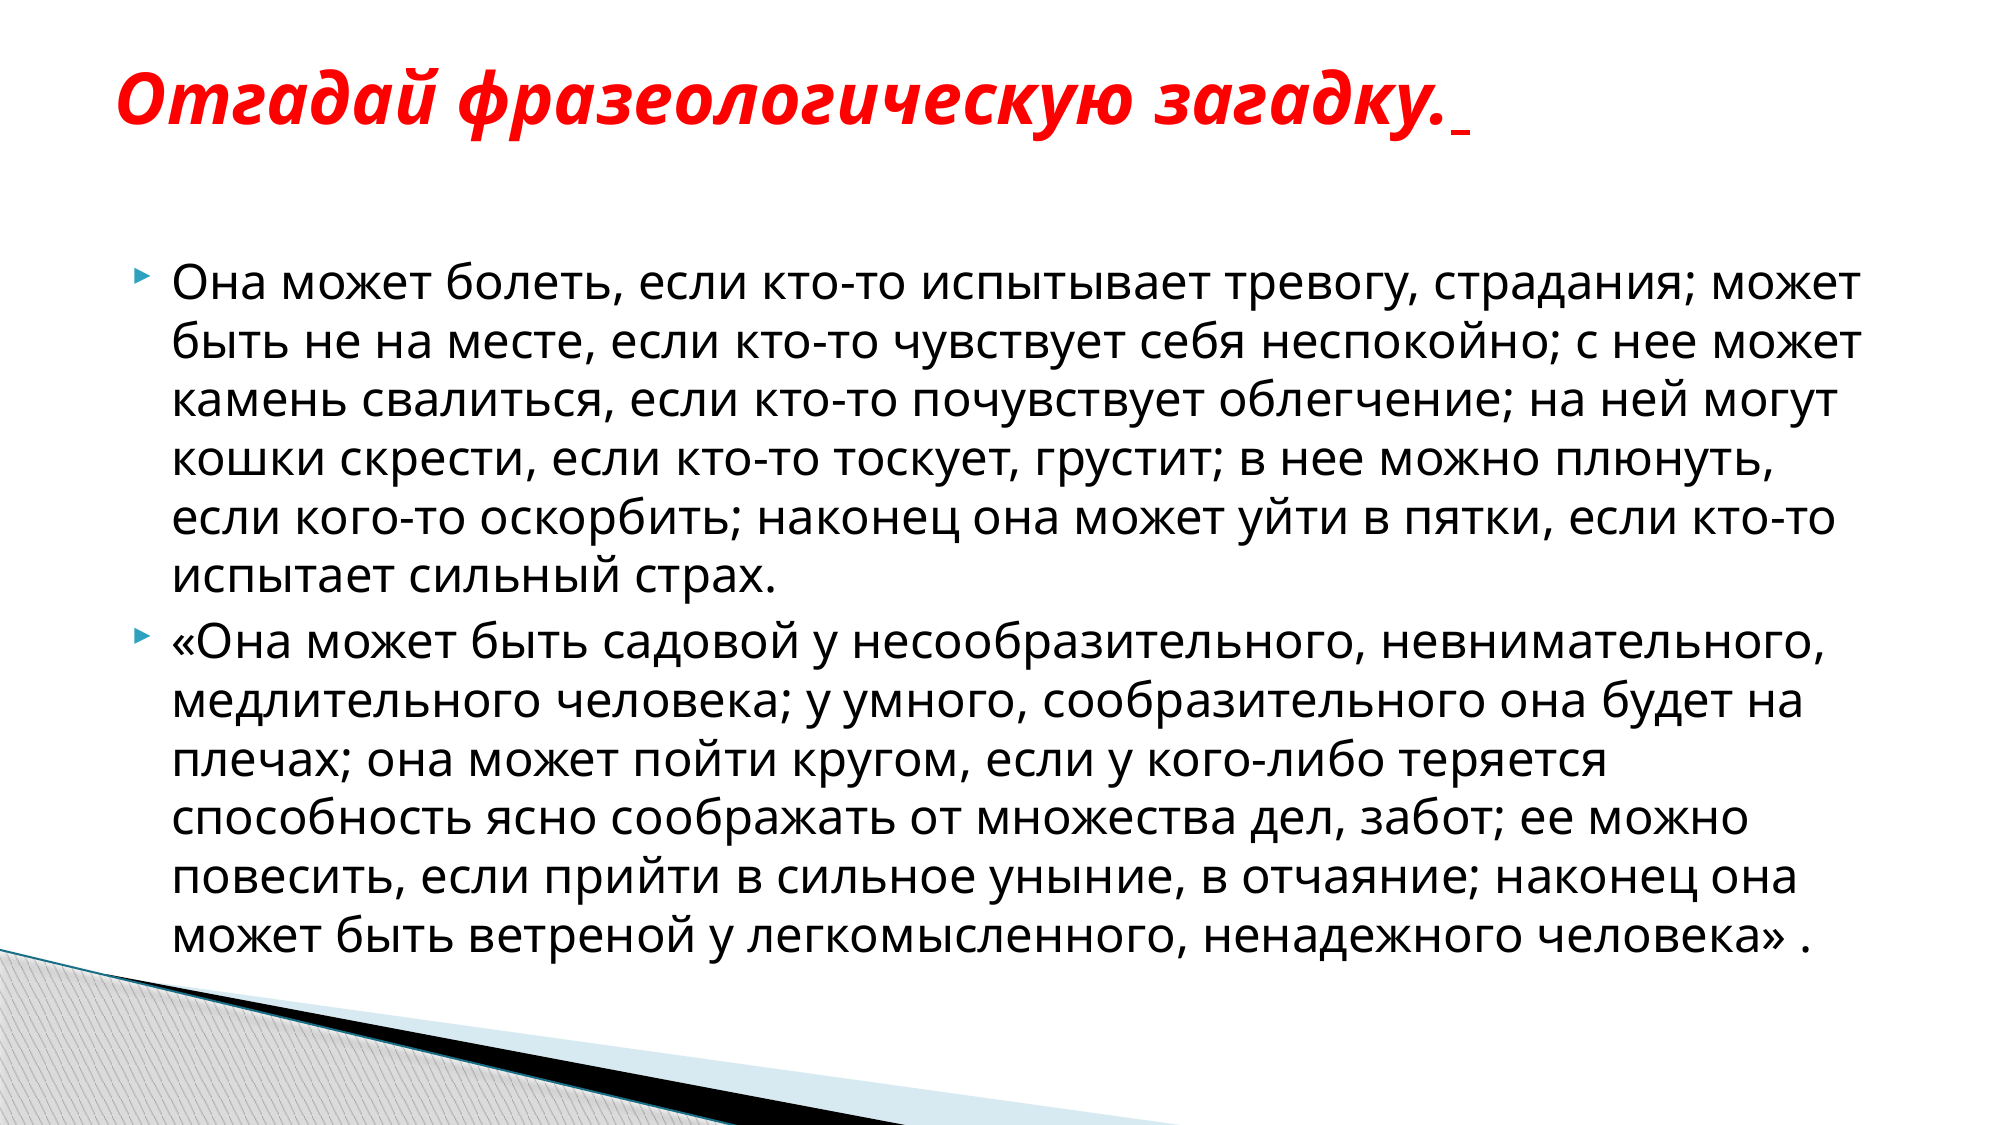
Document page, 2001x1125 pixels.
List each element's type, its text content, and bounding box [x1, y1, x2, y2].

list Она может болеть, если кто-то испытывает тревогу, страдания; может быть не на месте, если кто-то чувствует себя неспокойно; с нее может камень свалиться, если кто-то почувствует облегчение; на ней могут кошки скрести, если кто-то тоскует, грустит; в нее можно плюнуть, если кого-то оскорбить; наконец она может уйти в пятки, если кто-то испытает сильный страх. «Она может быть садовой у несообразительного, невнимательного, медлительного человека; у умного, сообразительного она будет на плечах; она может пойти кругом, если у кого-либо теряется способность ясно соображать от множества дел, забот; ее можно повесить, если прийти в сильное уныние, в отчаяние; наконец она может быть ветреной у легкомысленного, ненадежного человека» . [99, 243, 1900, 986]
title Отгадай фразеологическую загадку. [99, 45, 1900, 233]
